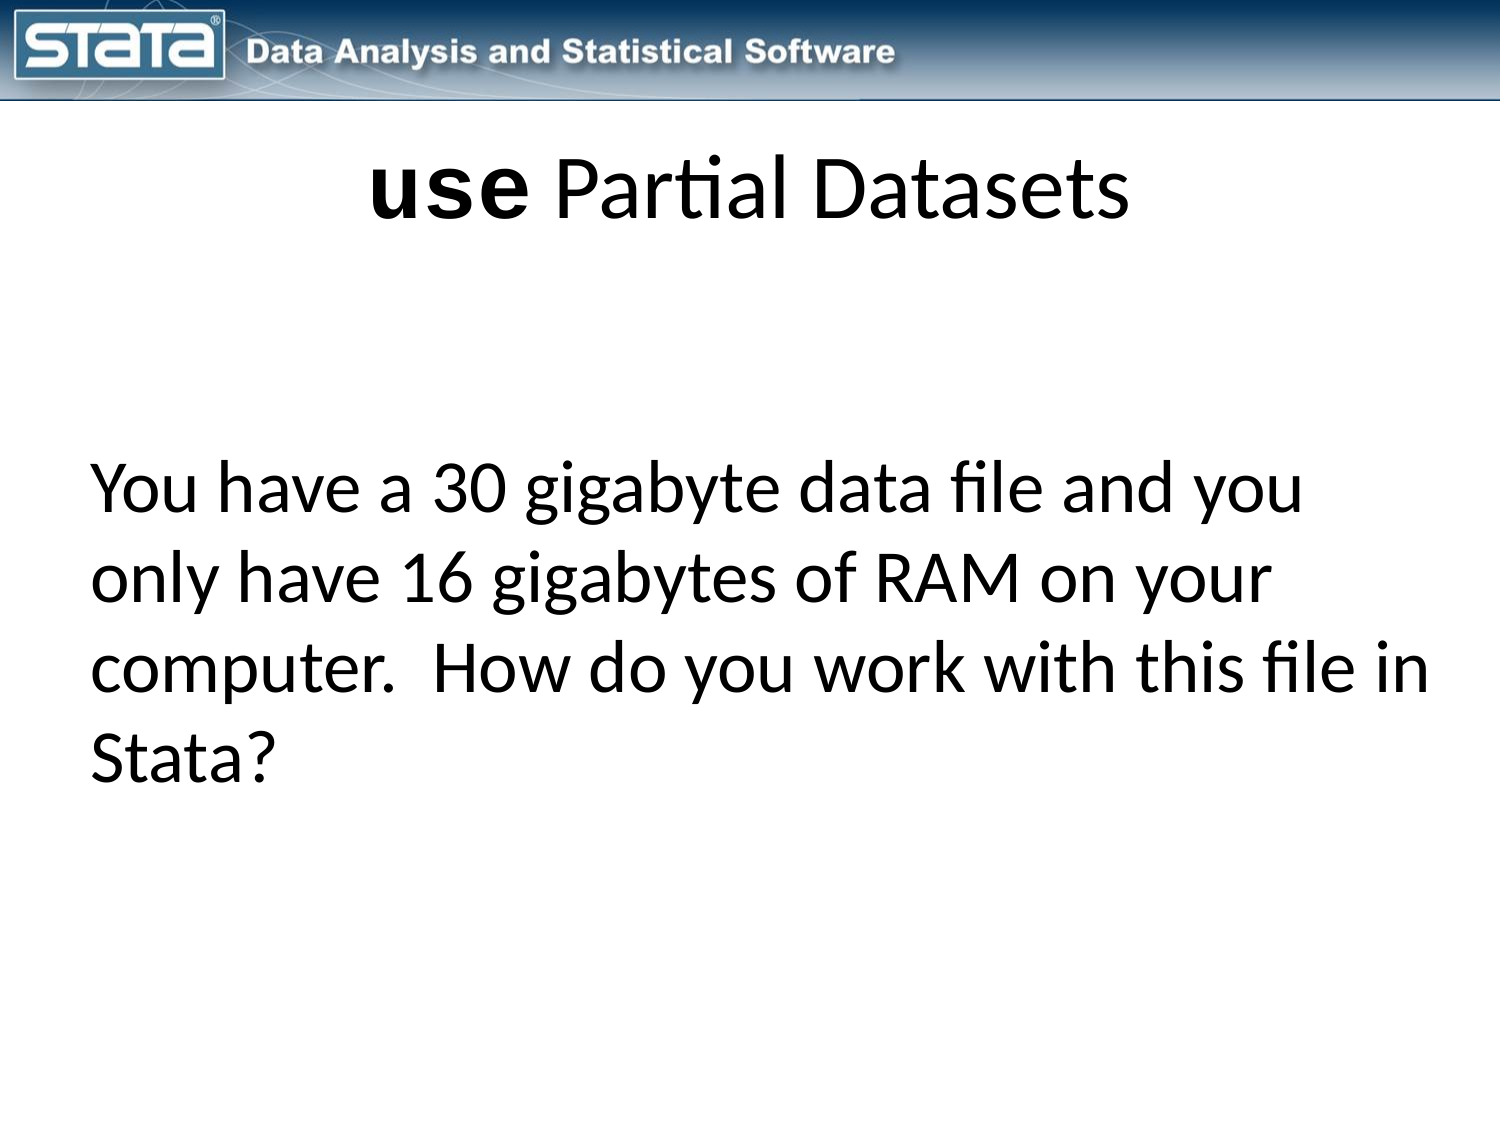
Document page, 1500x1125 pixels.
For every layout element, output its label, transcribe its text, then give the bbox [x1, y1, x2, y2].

picture [0, 0, 1500, 102]
title use Partial Datasets [0, 108, 1500, 263]
list You have a 30 gigabyte data file and you only have 16 gigabytes of RAM on your computer. How do you work with this file in Stata? [75, 324, 1463, 1050]
